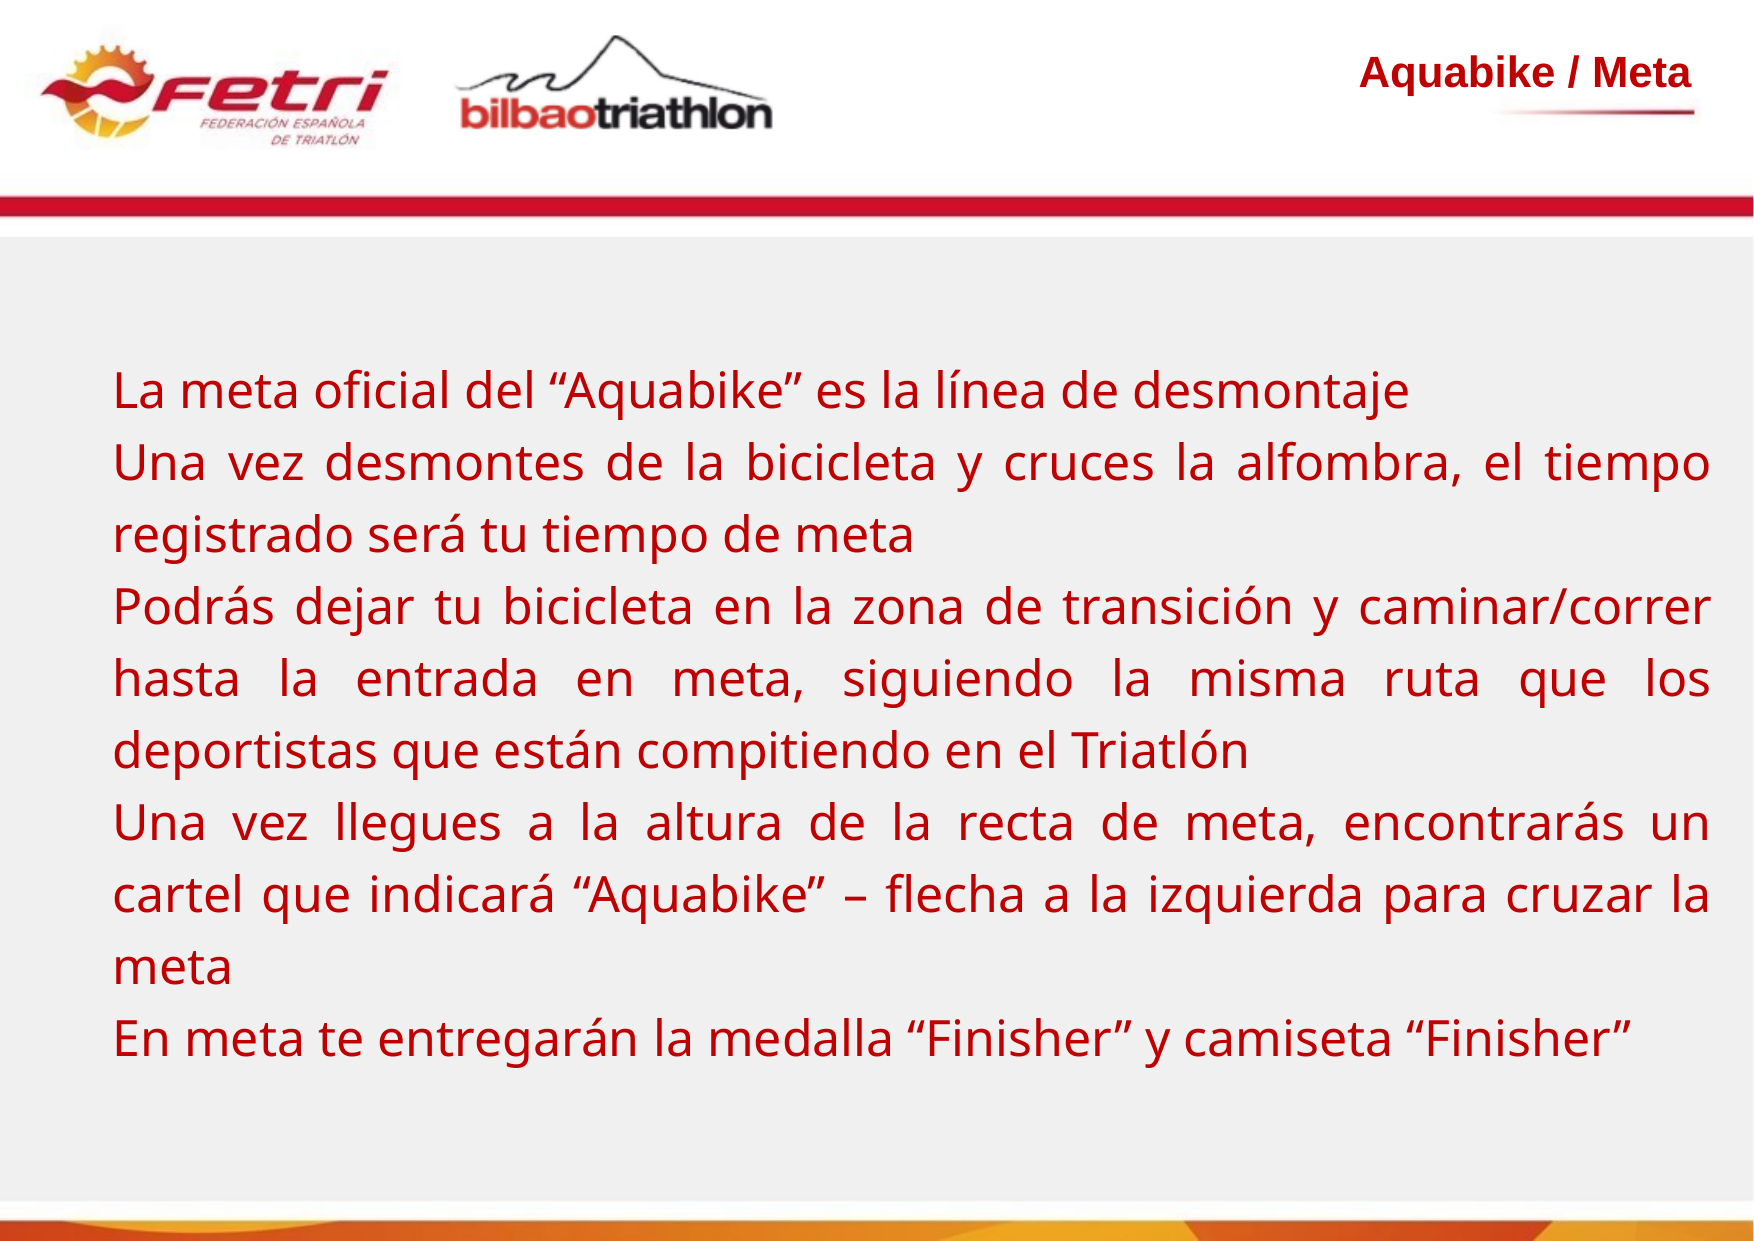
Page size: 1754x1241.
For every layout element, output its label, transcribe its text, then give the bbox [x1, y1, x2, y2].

picture [0, 0, 1754, 1241]
text_box La meta oficial del “Aquabike” es la línea de desmontaje Una vez desmontes de la bicicleta y cruces la alfombra, el tiempo registrado será tu tiempo de meta Podrás dejar tu bicicleta en la zona de transición y caminar/correr hasta la entrada en meta, siguiendo la misma ruta que los deportistas que están compitiendo en el Triatlón Una vez llegues a la altura de la recta de meta, encontrarás un cartel que indicará “Aquabike” – flecha a la izquierda para cruzar la meta En meta te entregarán la medalla “Finisher” y camiseta “Finisher” [31, 261, 1730, 1152]
text_box Aquabike / Meta [993, 35, 1707, 104]
